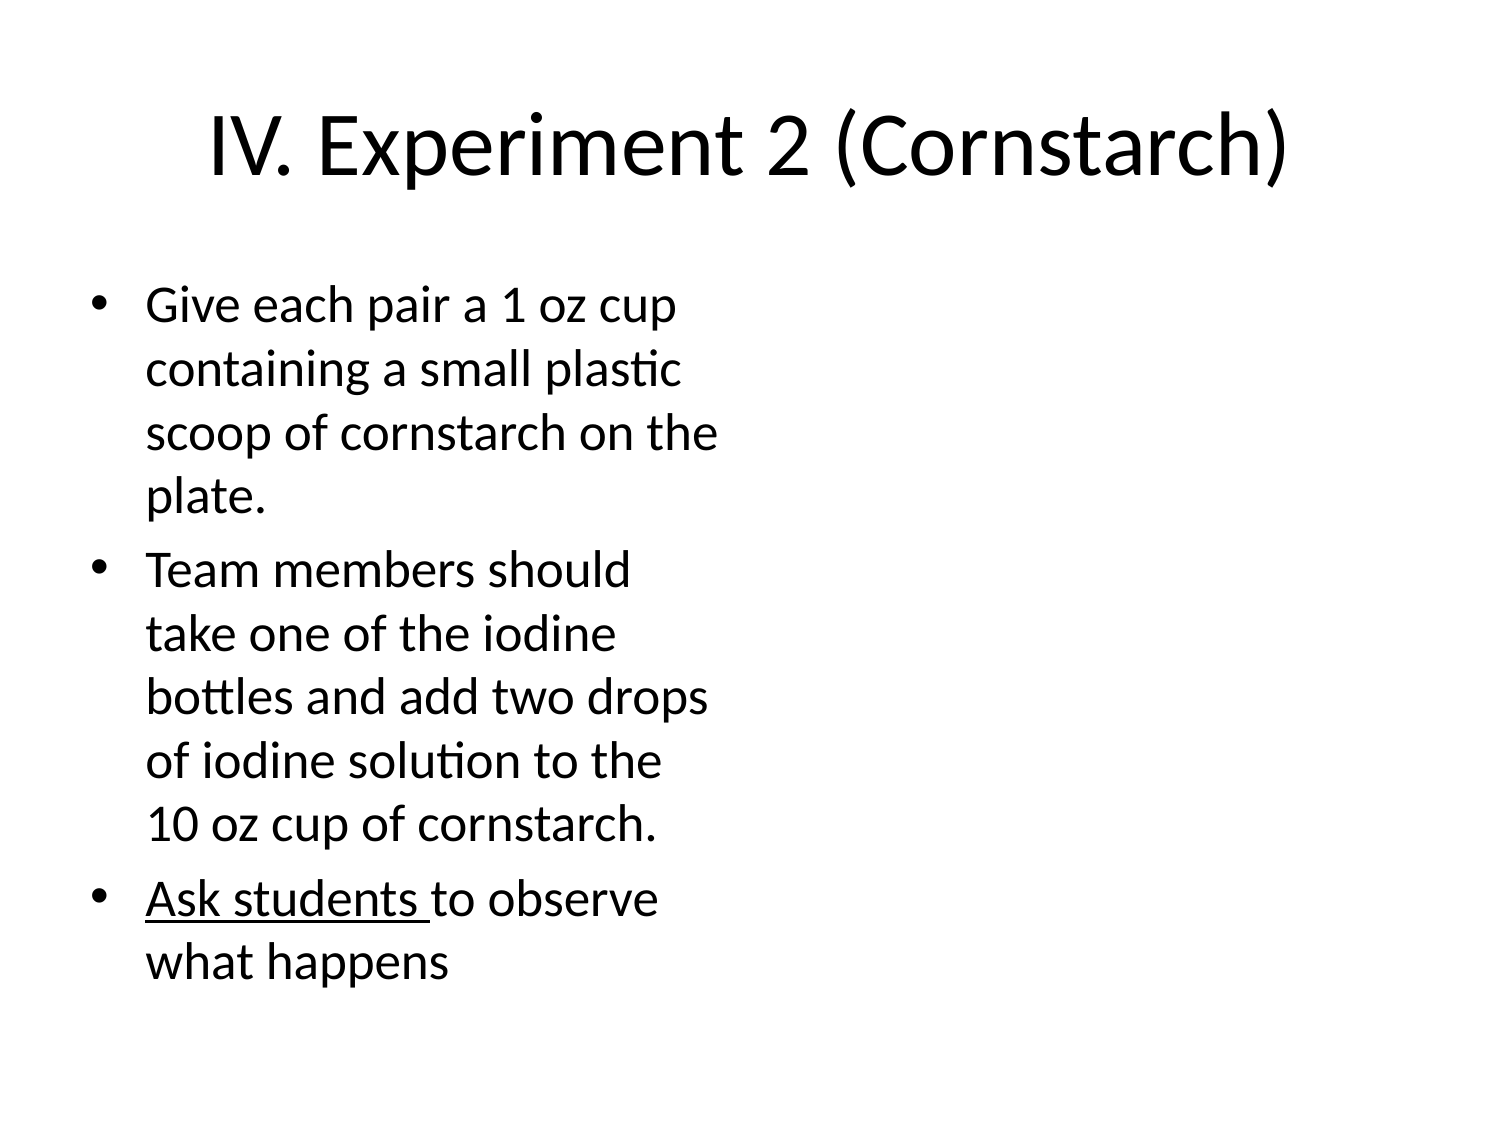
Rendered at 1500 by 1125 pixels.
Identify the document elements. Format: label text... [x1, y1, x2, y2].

title IV. Experiment 2 (Cornstarch) [75, 45, 1425, 233]
list Give each pair a 1 oz cup containing a small plastic scoop of cornstarch on the plate. Team members should take one of the iodine bottles and add two drops of iodine solution to the 10 oz cup of cornstarch. Ask students to observe what happens [75, 262, 738, 1005]
